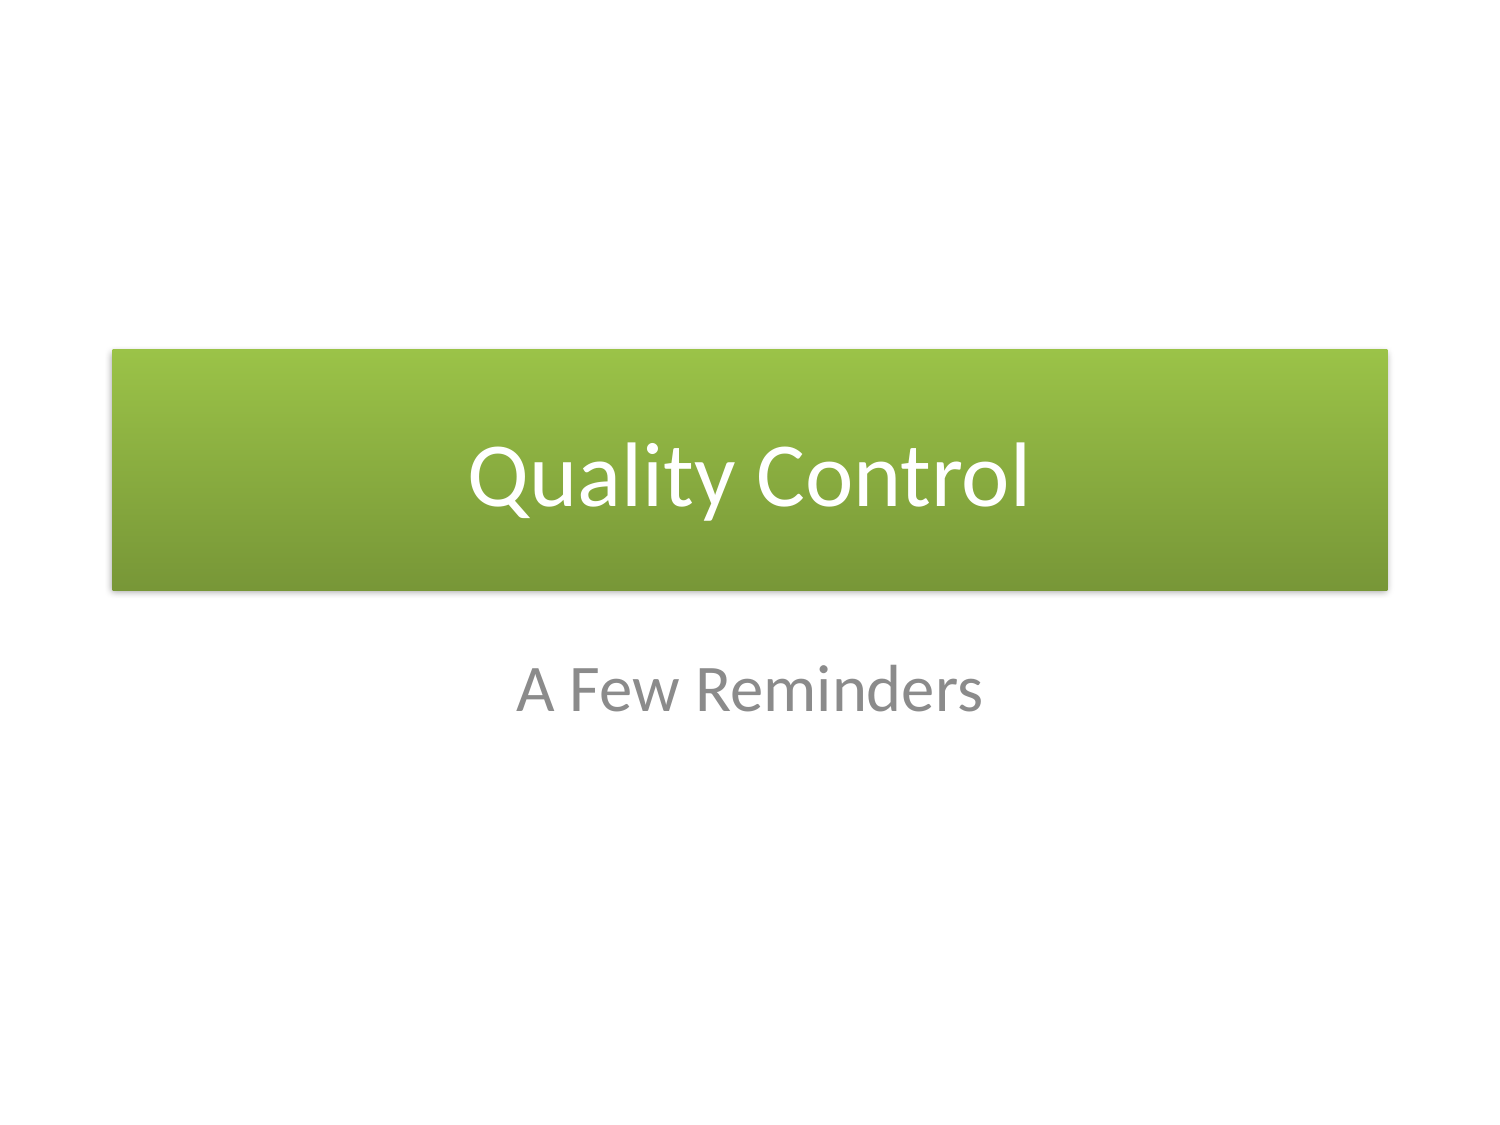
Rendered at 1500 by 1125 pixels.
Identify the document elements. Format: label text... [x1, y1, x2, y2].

title Quality Control [112, 349, 1388, 591]
subtitle A Few Reminders [225, 637, 1275, 925]
